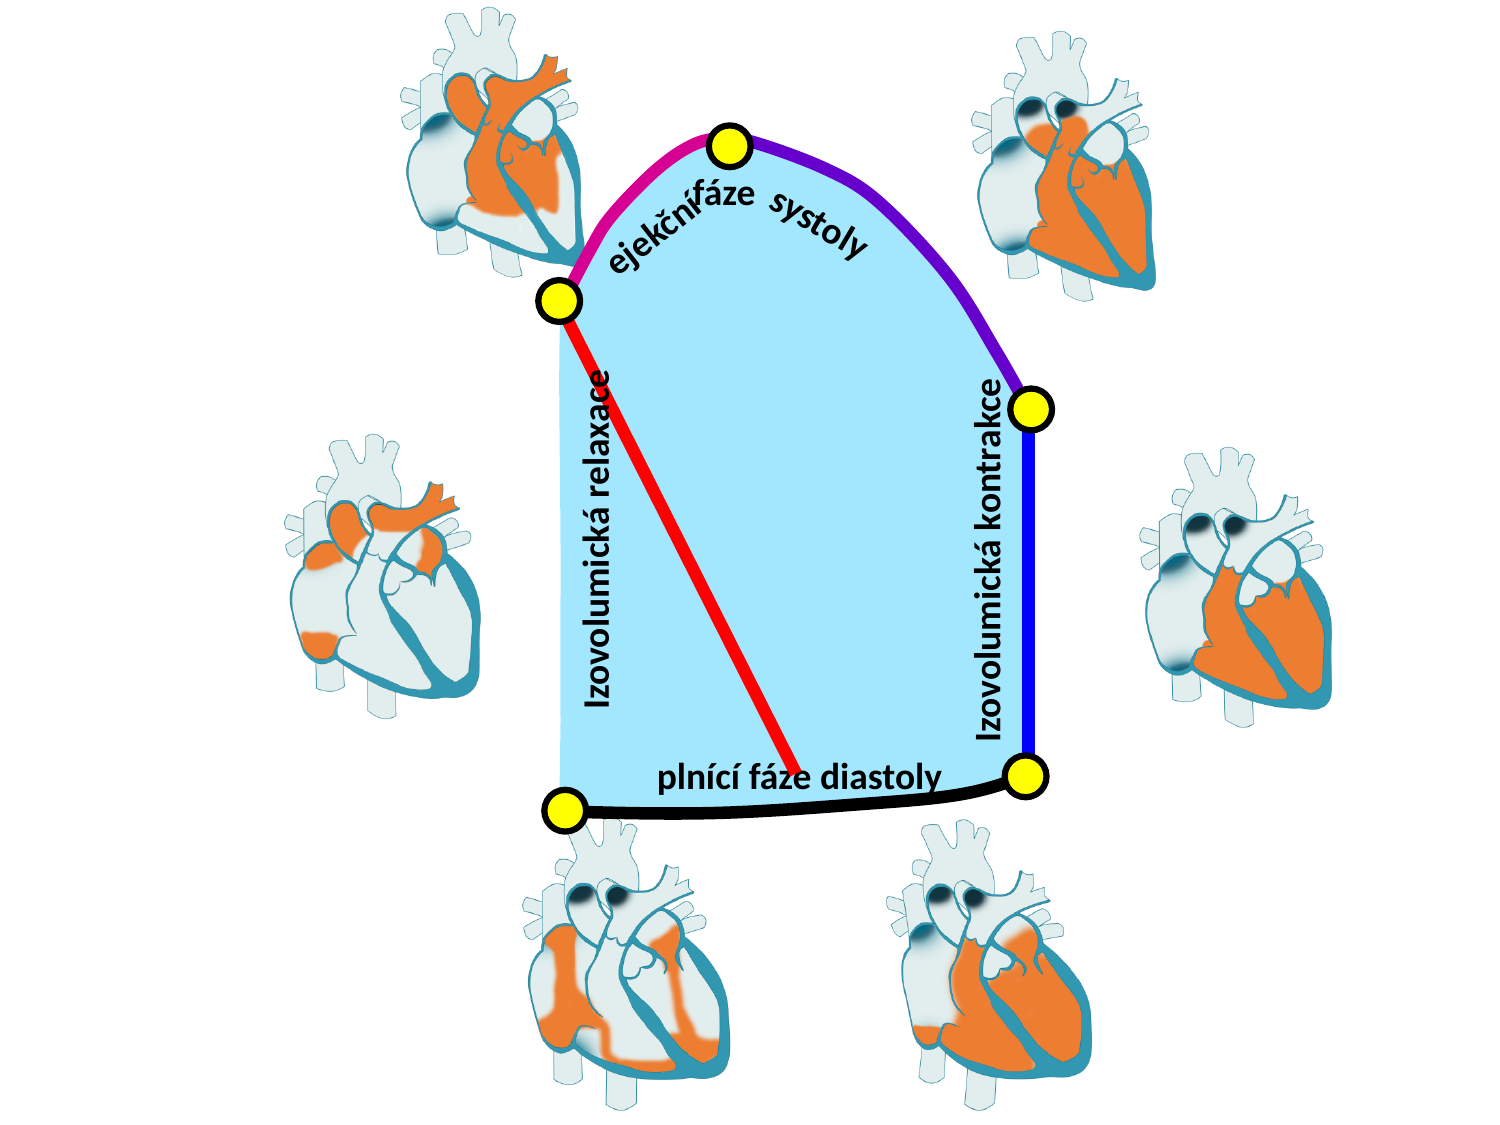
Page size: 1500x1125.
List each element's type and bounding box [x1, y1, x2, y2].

picture [853, 793, 1111, 1125]
text_box [906, 225, 1003, 358]
text_box [955, 359, 1029, 771]
picture [1113, 423, 1365, 750]
picture [507, 810, 743, 1125]
text_box [542, 791, 553, 809]
text_box [559, 137, 902, 309]
text_box [990, 335, 1007, 358]
text_box [539, 312, 554, 324]
text_box [559, 305, 625, 810]
text_box [709, 123, 751, 136]
picture [374, 0, 621, 304]
text_box [1033, 386, 1055, 433]
picture [269, 409, 505, 736]
text_box [1035, 755, 1049, 792]
picture [950, 6, 1183, 328]
text_box [630, 303, 969, 743]
text_box [628, 744, 1032, 814]
